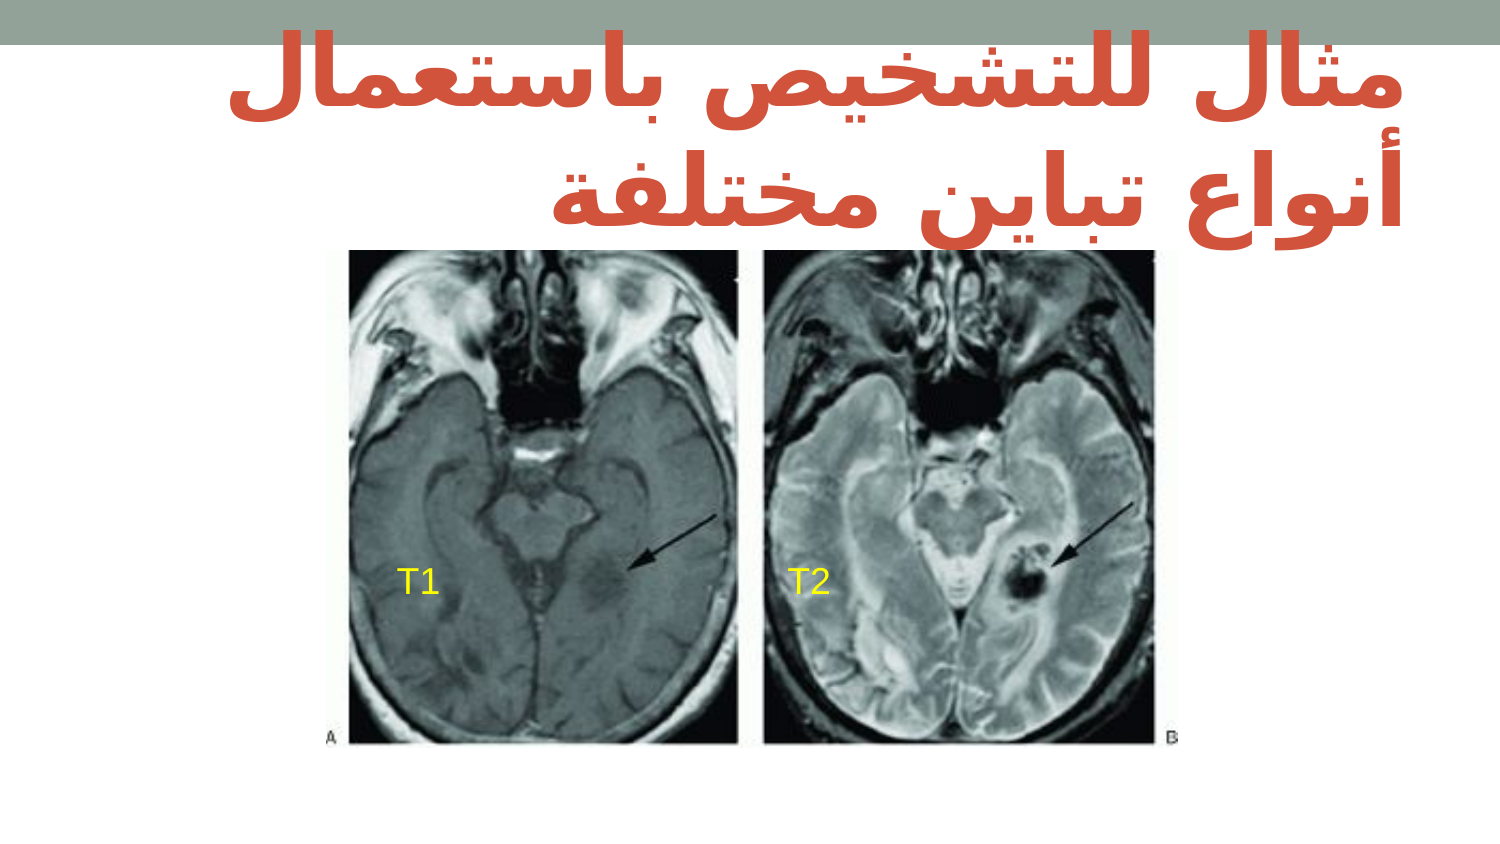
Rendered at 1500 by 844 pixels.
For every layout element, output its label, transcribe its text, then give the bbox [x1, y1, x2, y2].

title مثال للتشخيص باستعمال أنواع تباين مختلفة [75, 65, 1425, 188]
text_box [325, 250, 1179, 749]
